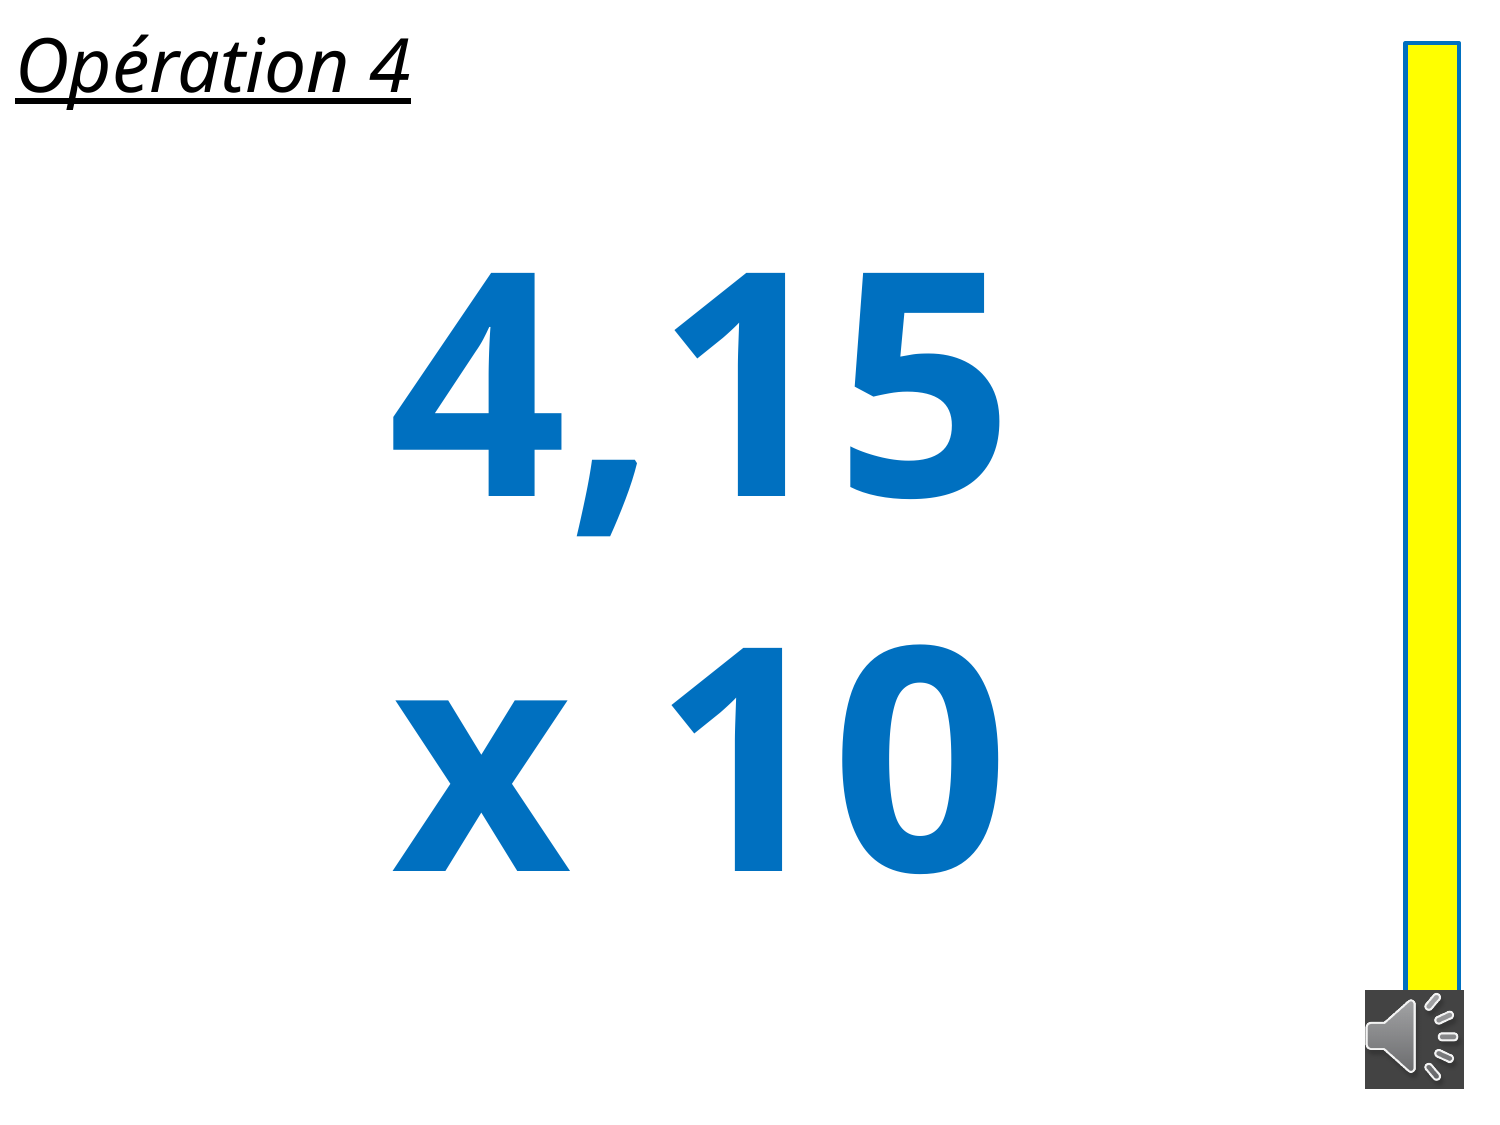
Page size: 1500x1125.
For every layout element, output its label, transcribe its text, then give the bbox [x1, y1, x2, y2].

text_box 4,15 x 10 [0, 176, 1403, 941]
text_box [1403, 41, 1461, 987]
title Opération 4 [0, 0, 502, 126]
picture [1364, 989, 1465, 1090]
